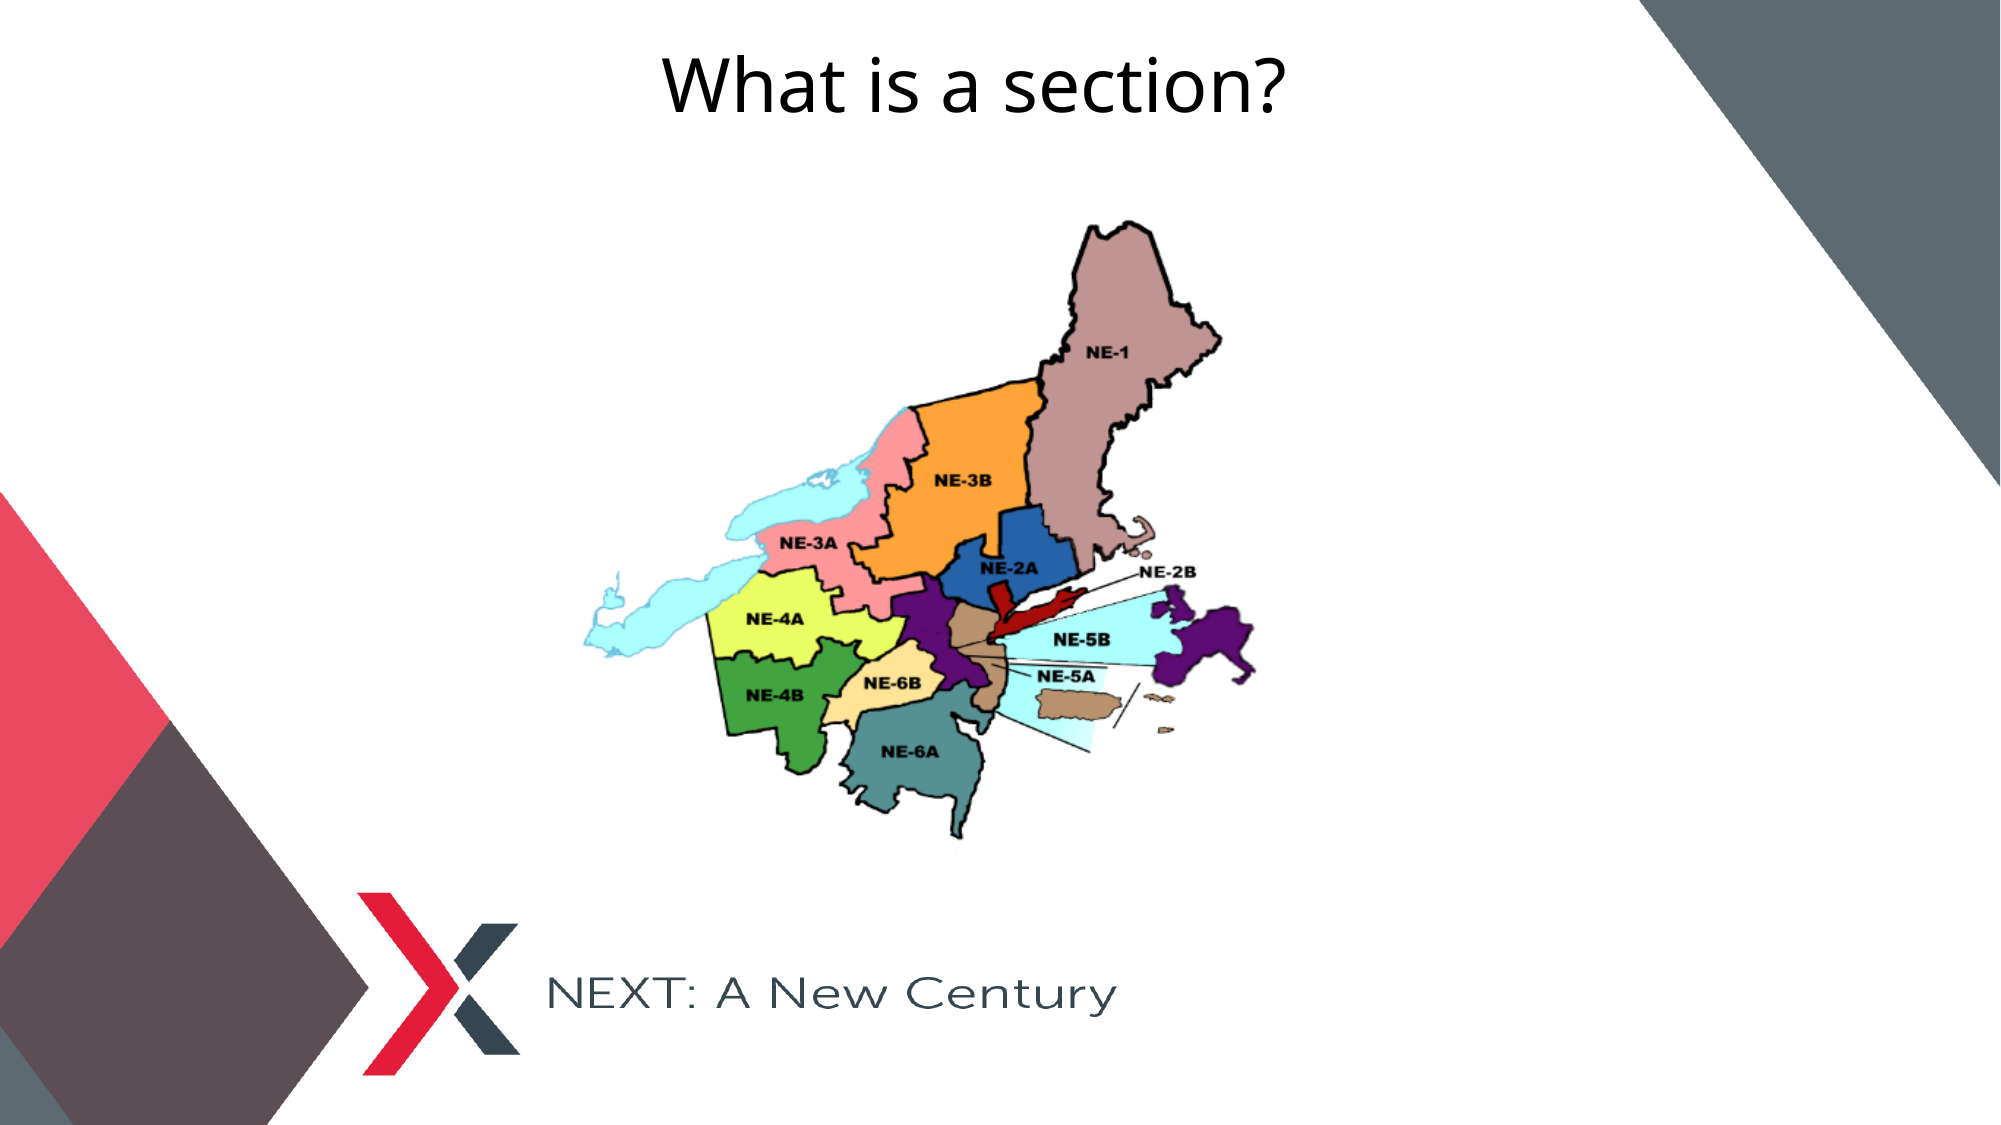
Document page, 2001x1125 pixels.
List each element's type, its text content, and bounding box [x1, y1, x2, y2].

picture [0, 0, 2001, 1125]
title What is a section? [121, 16, 1828, 150]
